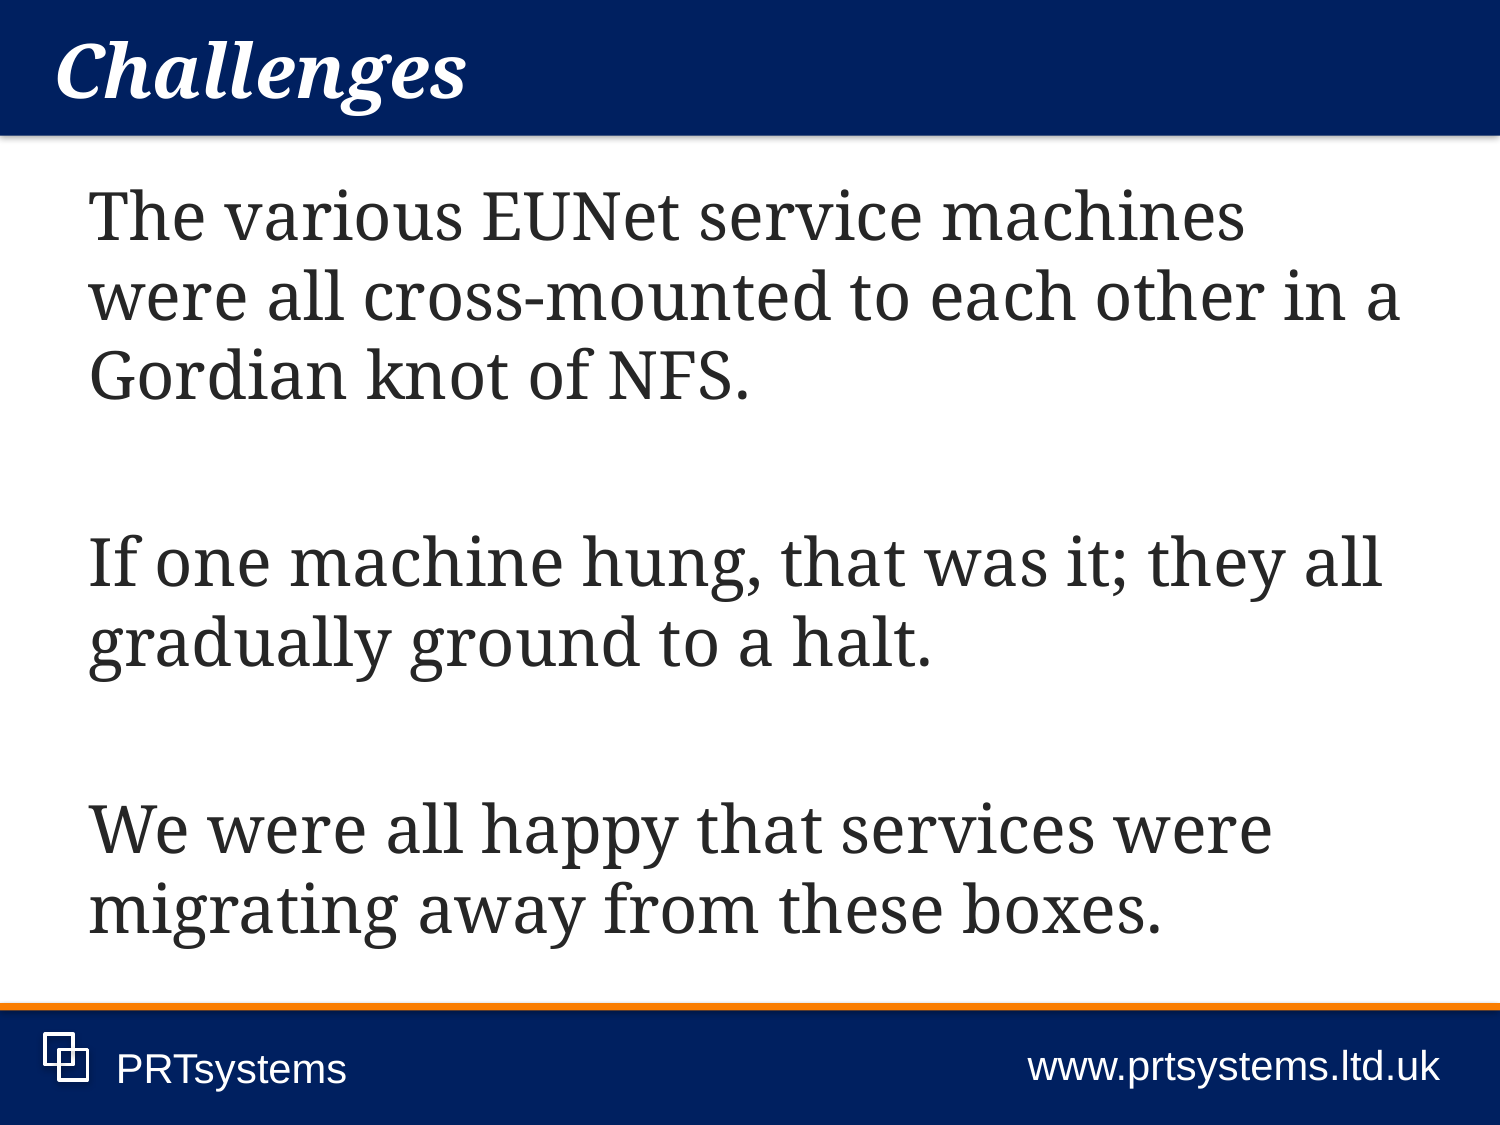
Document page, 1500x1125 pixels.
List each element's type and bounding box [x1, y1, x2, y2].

text_box [0, 0, 1500, 1125]
